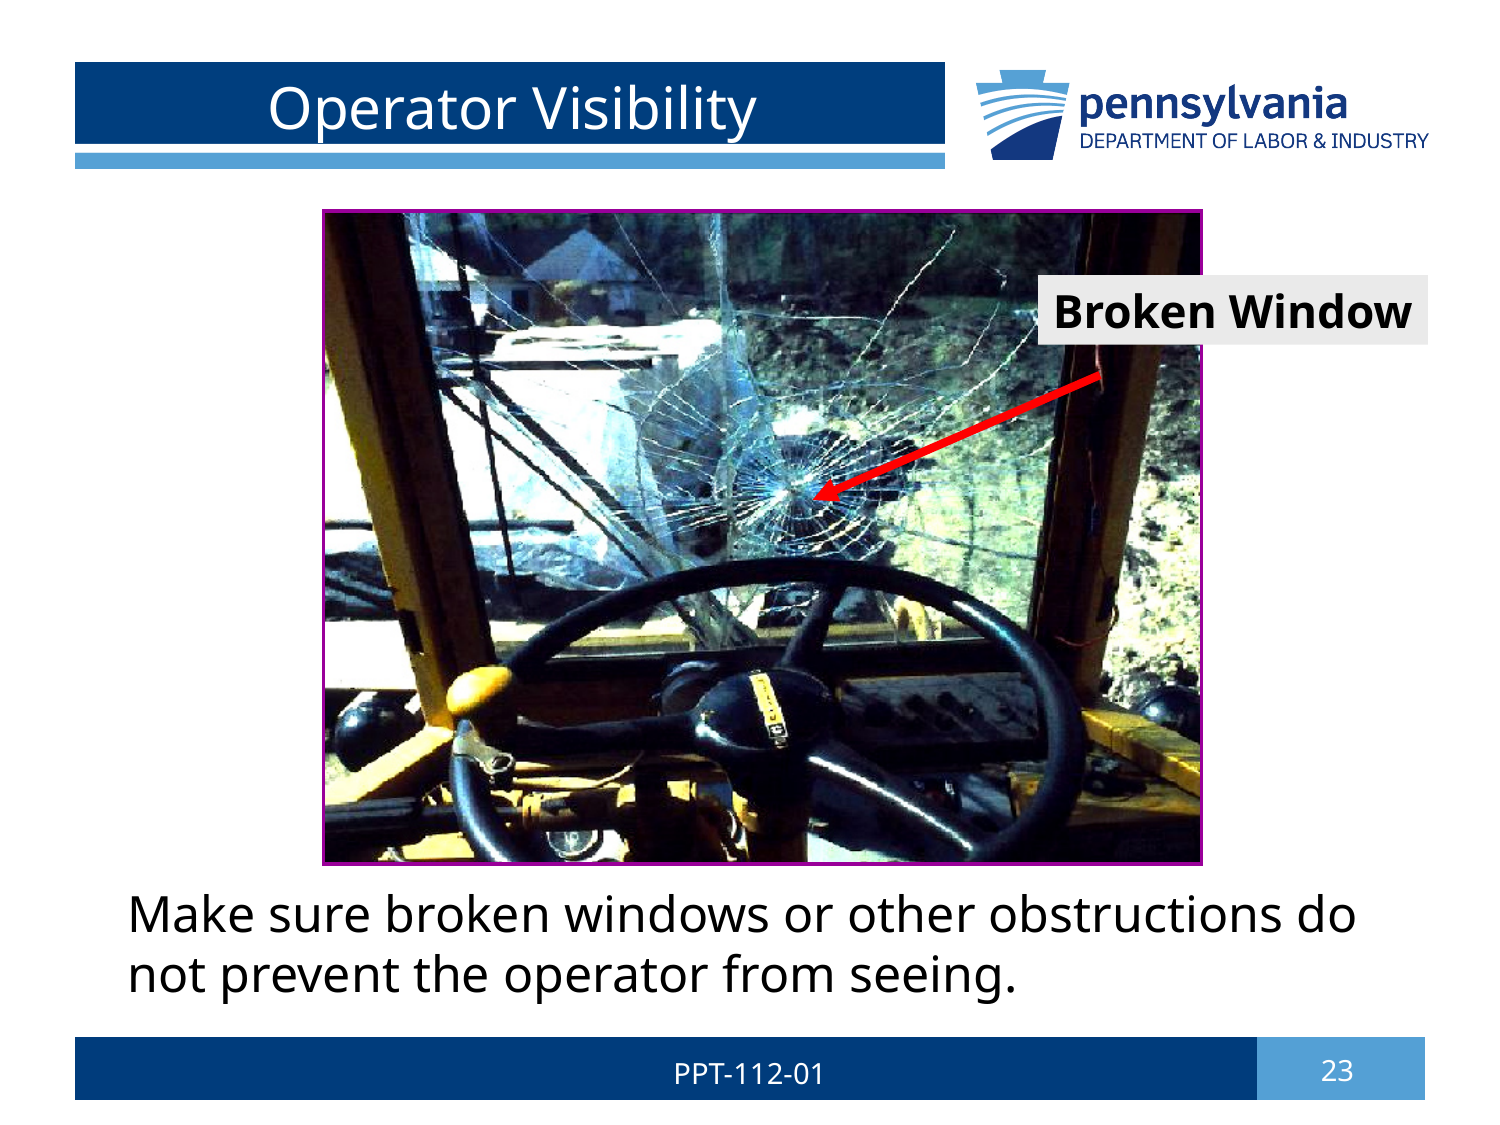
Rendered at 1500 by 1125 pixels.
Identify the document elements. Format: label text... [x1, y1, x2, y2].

subtitle Make sure broken windows or other obstructions do not prevent the operator from seeing. [112, 875, 1413, 1013]
picture [324, 212, 1201, 863]
title Operator Visibility [75, 62, 950, 150]
footer PPT-112-01 [512, 1042, 988, 1103]
slide_number 23 [1250, 1042, 1425, 1103]
picture [75, 1037, 1425, 1100]
picture [75, 62, 1429, 169]
text_box Broken Window [1204, 275, 1428, 345]
